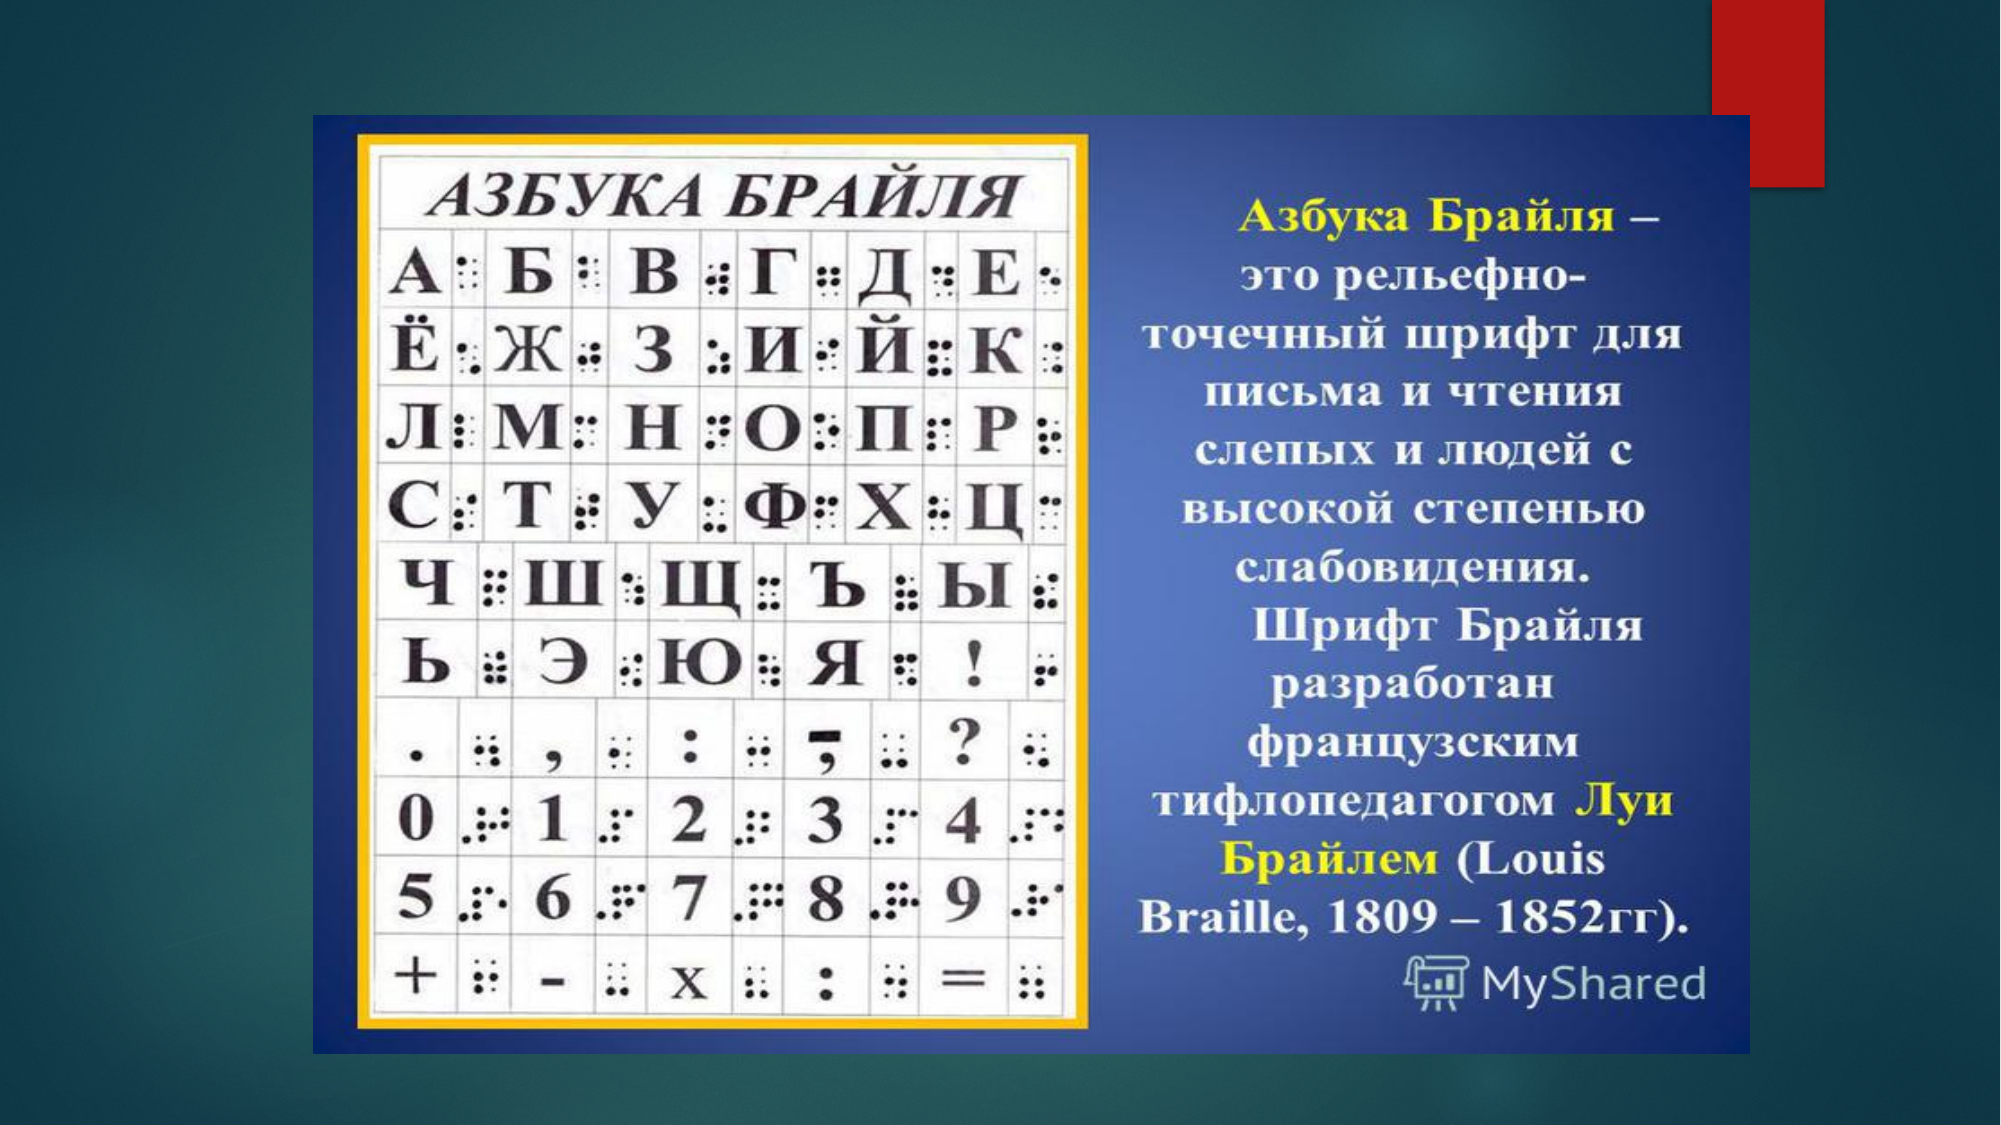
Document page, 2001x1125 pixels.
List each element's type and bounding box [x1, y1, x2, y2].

picture [0, 0, 1750, 1125]
